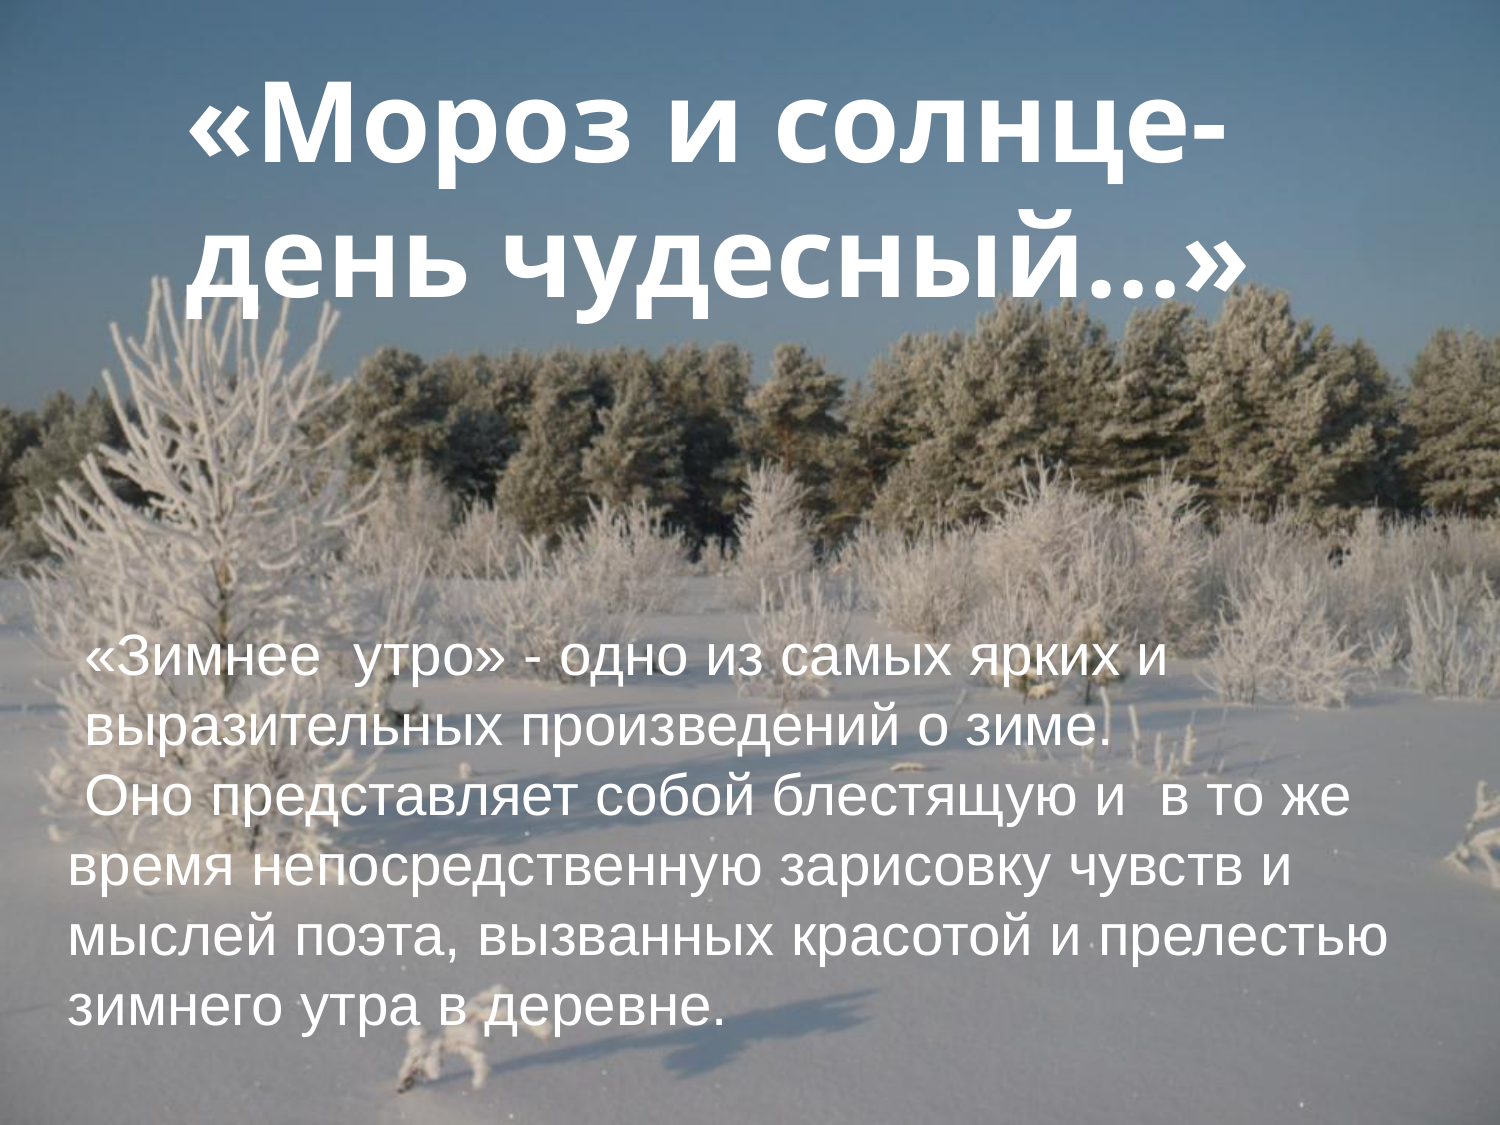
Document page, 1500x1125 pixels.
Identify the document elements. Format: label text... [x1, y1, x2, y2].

text_box «Зимнее утро» - одно из самых ярких и выразительных произведений о зиме. Оно представляет собой блестящую и в то же время непосредственную зарисовку чувств и мыслей поэта, вызванных красотой и прелестью зимнего утра в деревне. [53, 609, 1500, 1045]
picture [0, 0, 1500, 1125]
text_box «Мороз и солнце-день чудесный…» [171, 42, 1270, 328]
